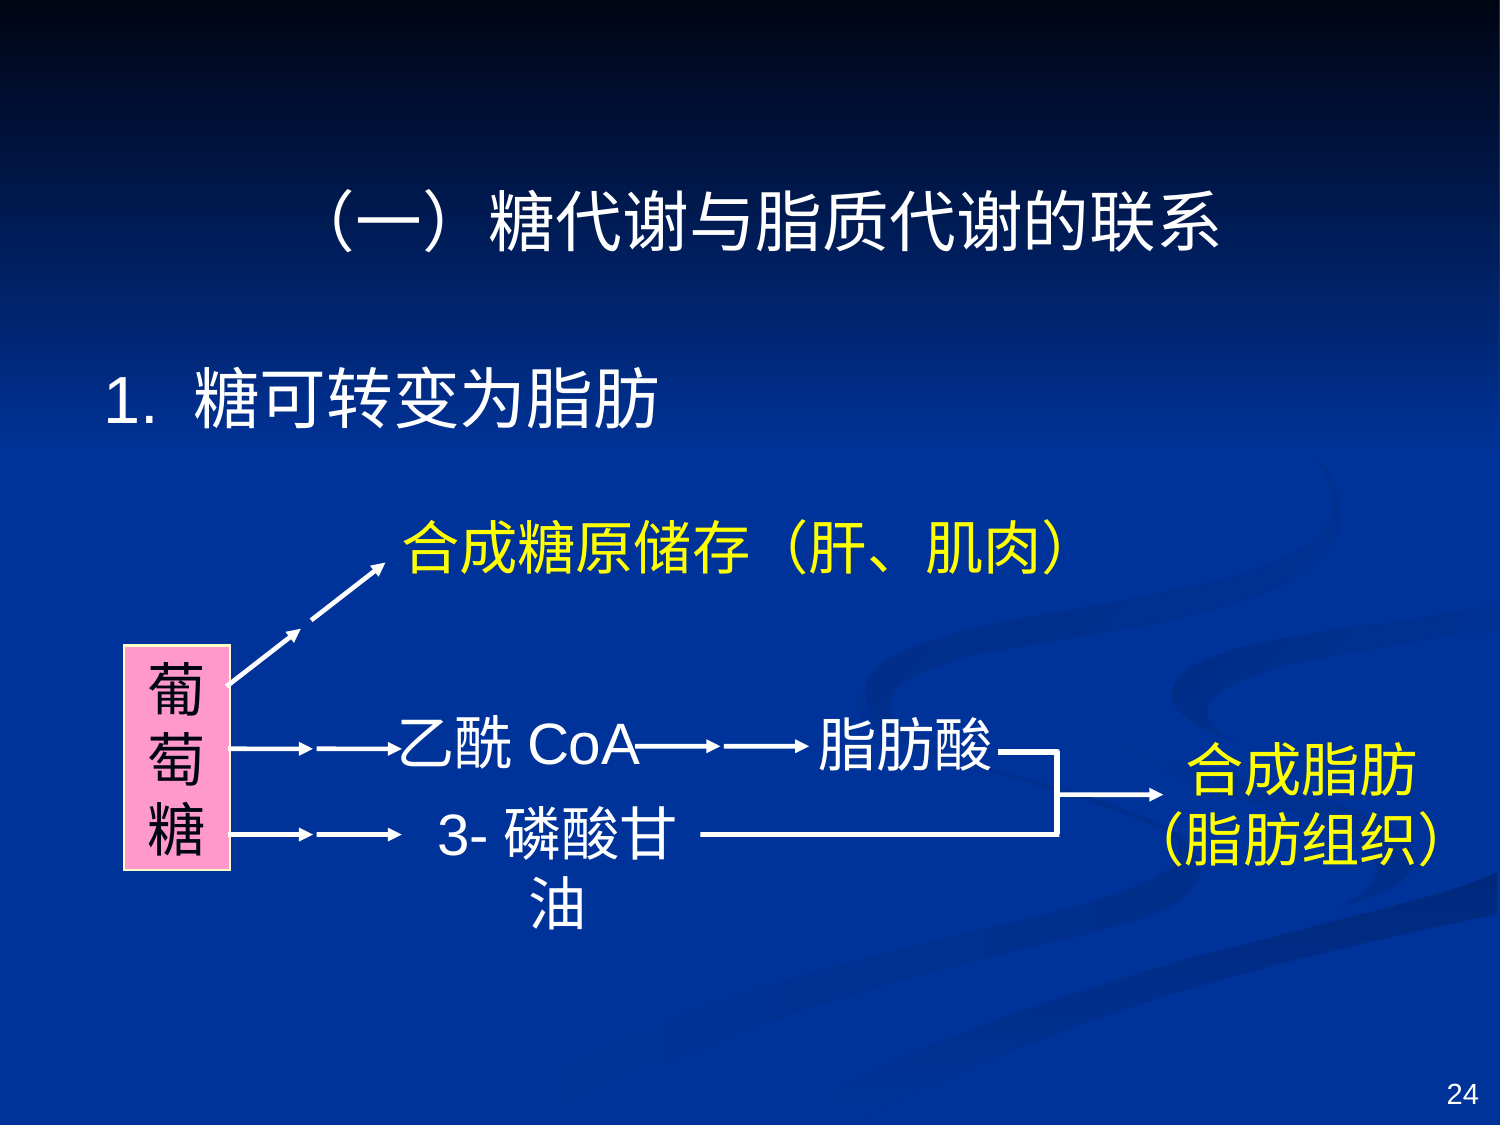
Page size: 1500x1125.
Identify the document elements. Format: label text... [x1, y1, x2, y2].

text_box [702, 725, 1500, 882]
text_box （一）糖代谢与脂质代谢的联系 [100, 172, 1412, 267]
text_box 1. 糖可转变为脂肪 [88, 349, 1160, 445]
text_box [228, 503, 1200, 686]
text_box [229, 793, 697, 877]
slide_number 24 [1350, 1039, 1495, 1118]
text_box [229, 698, 1017, 786]
text_box 葡萄糖 [123, 645, 231, 871]
